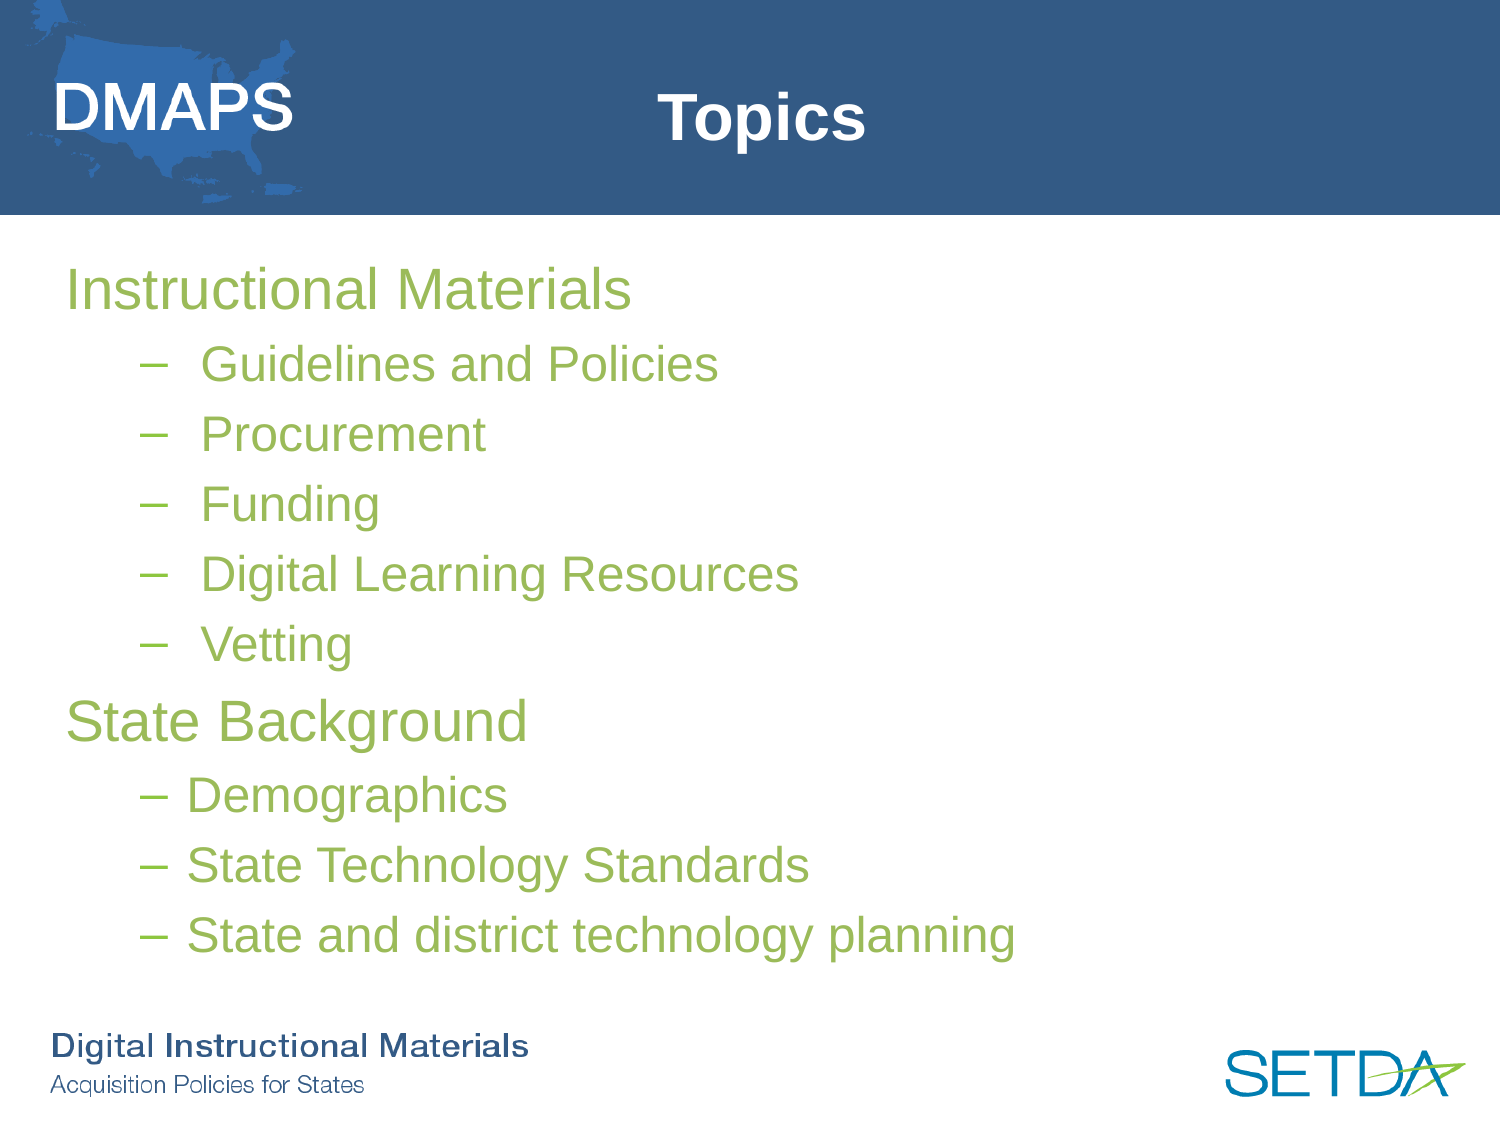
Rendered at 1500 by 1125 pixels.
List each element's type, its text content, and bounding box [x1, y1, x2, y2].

title Topics [96, 34, 1447, 193]
picture [0, 0, 1500, 1125]
text_box Instructional Materials Guidelines and Policies Procurement Funding Digital Learning Resources Vetting State Background Demographics State Technology Standards State and district technology planning [49, 243, 1500, 1027]
